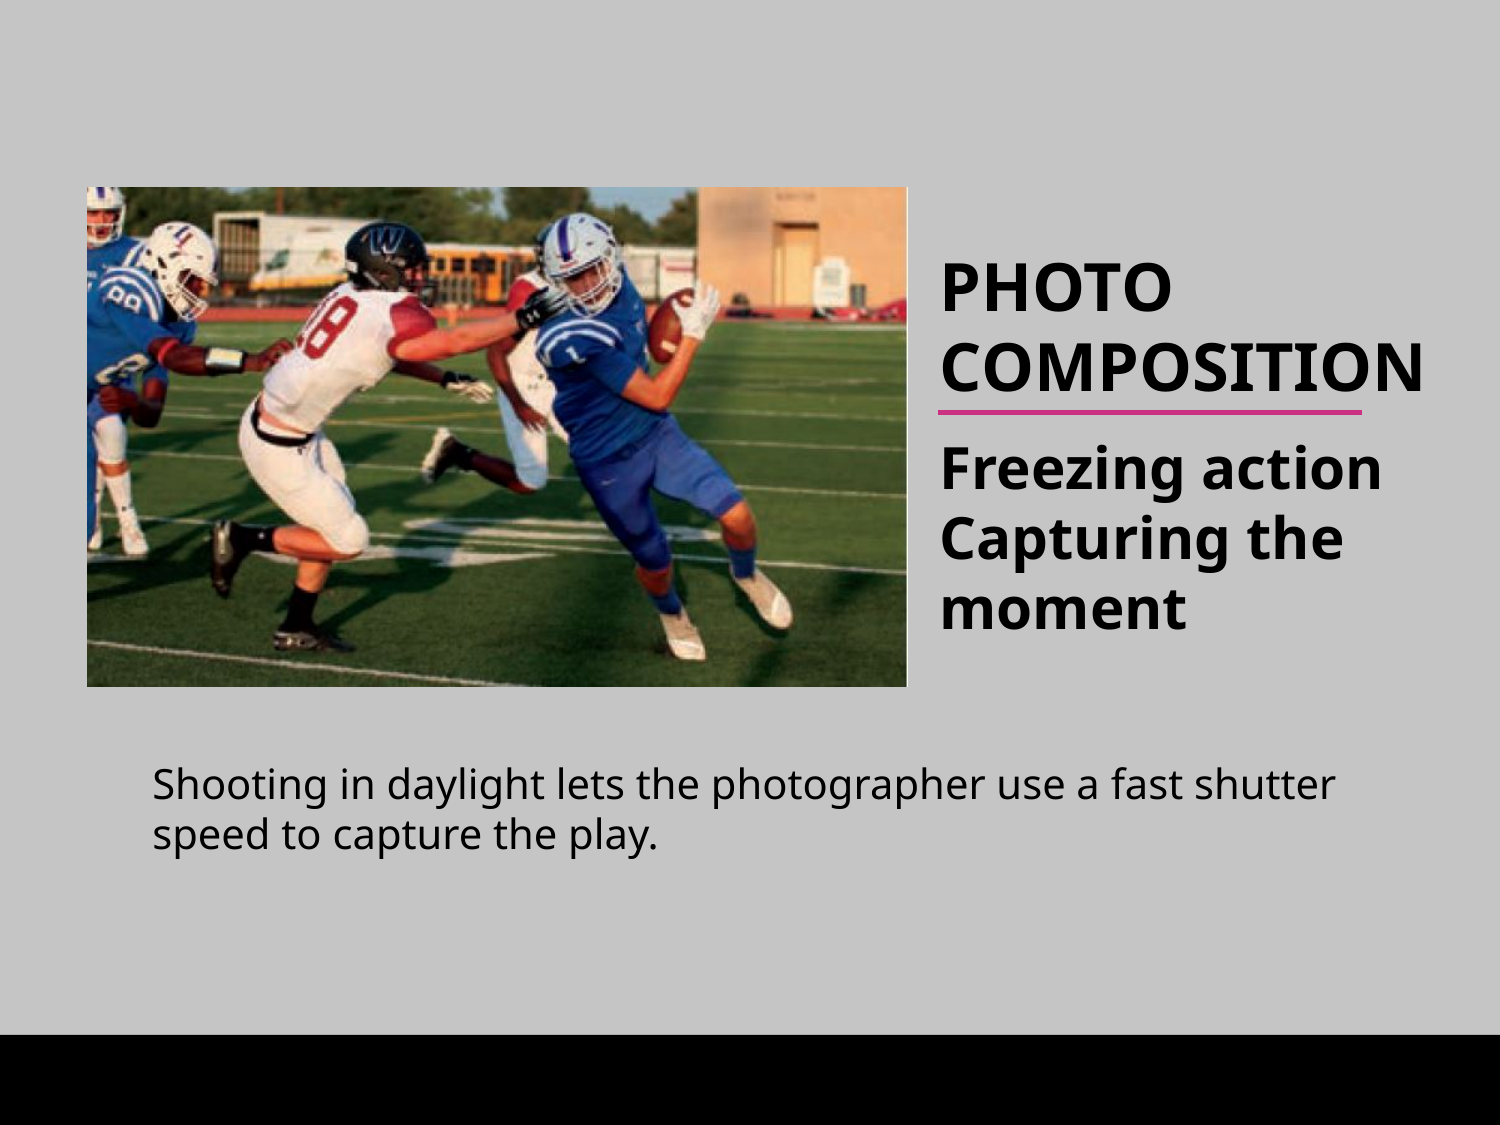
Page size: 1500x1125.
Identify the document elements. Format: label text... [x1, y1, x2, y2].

text_box Shooting in daylight lets the photographer use a fast shutter speed to capture the play. [137, 750, 1363, 915]
picture [87, 187, 908, 687]
text_box PHOTO COMPOSITION Freezing action Capturing the moment [924, 237, 1500, 649]
